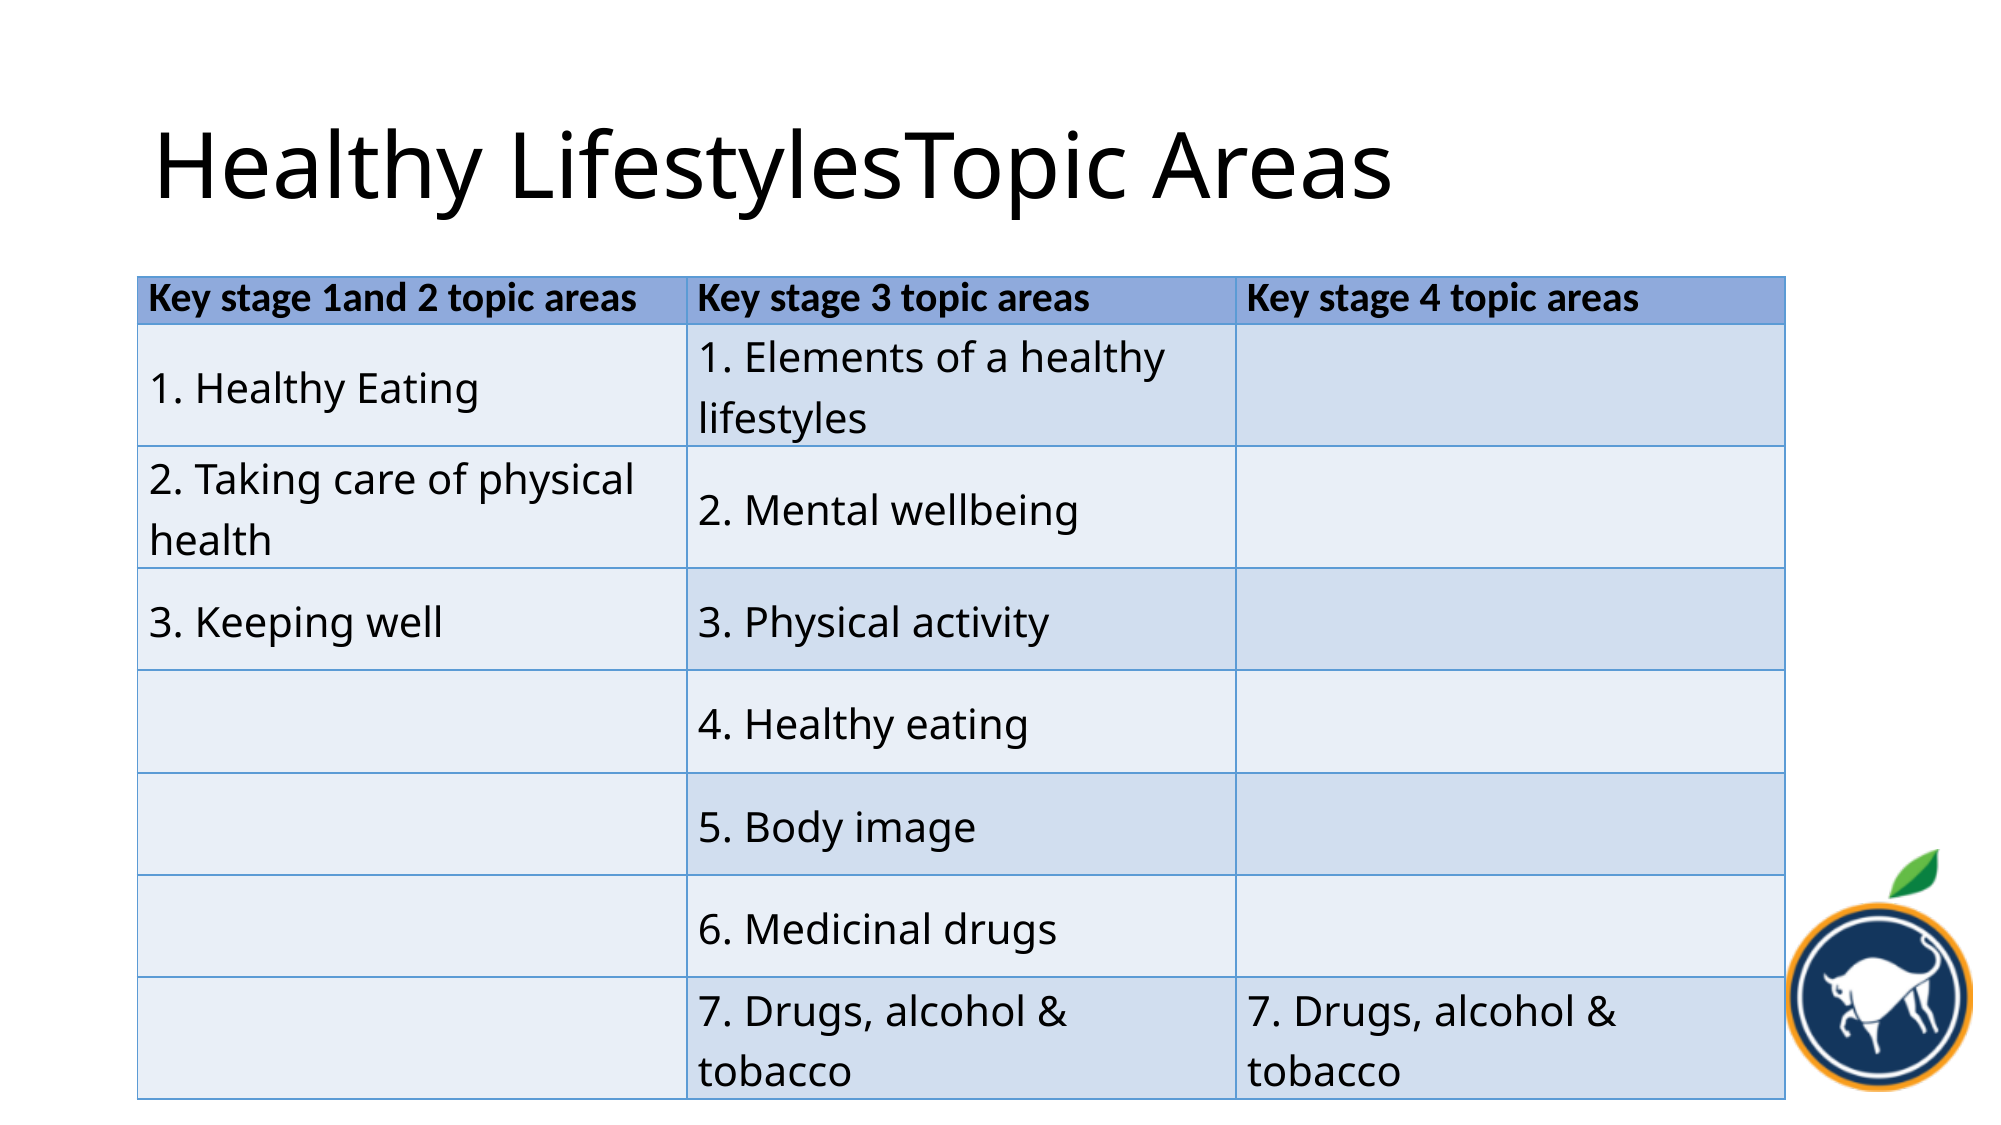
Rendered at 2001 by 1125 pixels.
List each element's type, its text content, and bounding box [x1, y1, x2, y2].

table_cell [1237, 569, 1784, 669]
table_header Key stage 4 topic areas [1237, 278, 1784, 323]
table_header Key stage 3 topic areas [688, 278, 1235, 323]
table_cell 7. Drugs, alcohol & tobacco [1237, 978, 1784, 1098]
table_cell [138, 978, 686, 1098]
table_cell 1. Healthy Eating [138, 325, 686, 445]
table_header Key stage 1and 2 topic areas [138, 278, 686, 323]
table_cell 7. Drugs, alcohol & tobacco [688, 978, 1235, 1098]
table_cell [1237, 774, 1784, 874]
picture [1785, 849, 1973, 1092]
table_cell [1237, 325, 1784, 445]
table_cell [1237, 447, 1784, 567]
table_cell 1. Elements of a healthy lifestyles [688, 325, 1235, 445]
table_cell [138, 671, 686, 772]
table_cell 3. Keeping well [138, 569, 686, 669]
table_cell [138, 876, 686, 976]
table_cell 3. Physical activity [688, 569, 1235, 669]
table_cell 4. Healthy eating [688, 671, 1235, 772]
table_cell [138, 774, 686, 874]
table_cell 2. Taking care of physical health [138, 447, 686, 567]
table_cell 6. Medicinal drugs [688, 876, 1235, 976]
table_cell 5. Body image [688, 774, 1235, 874]
table_cell 2. Mental wellbeing [688, 447, 1235, 567]
table_cell [1237, 876, 1784, 976]
table_cell [1237, 671, 1784, 772]
title Healthy LifestylesTopic Areas [137, 59, 1863, 278]
